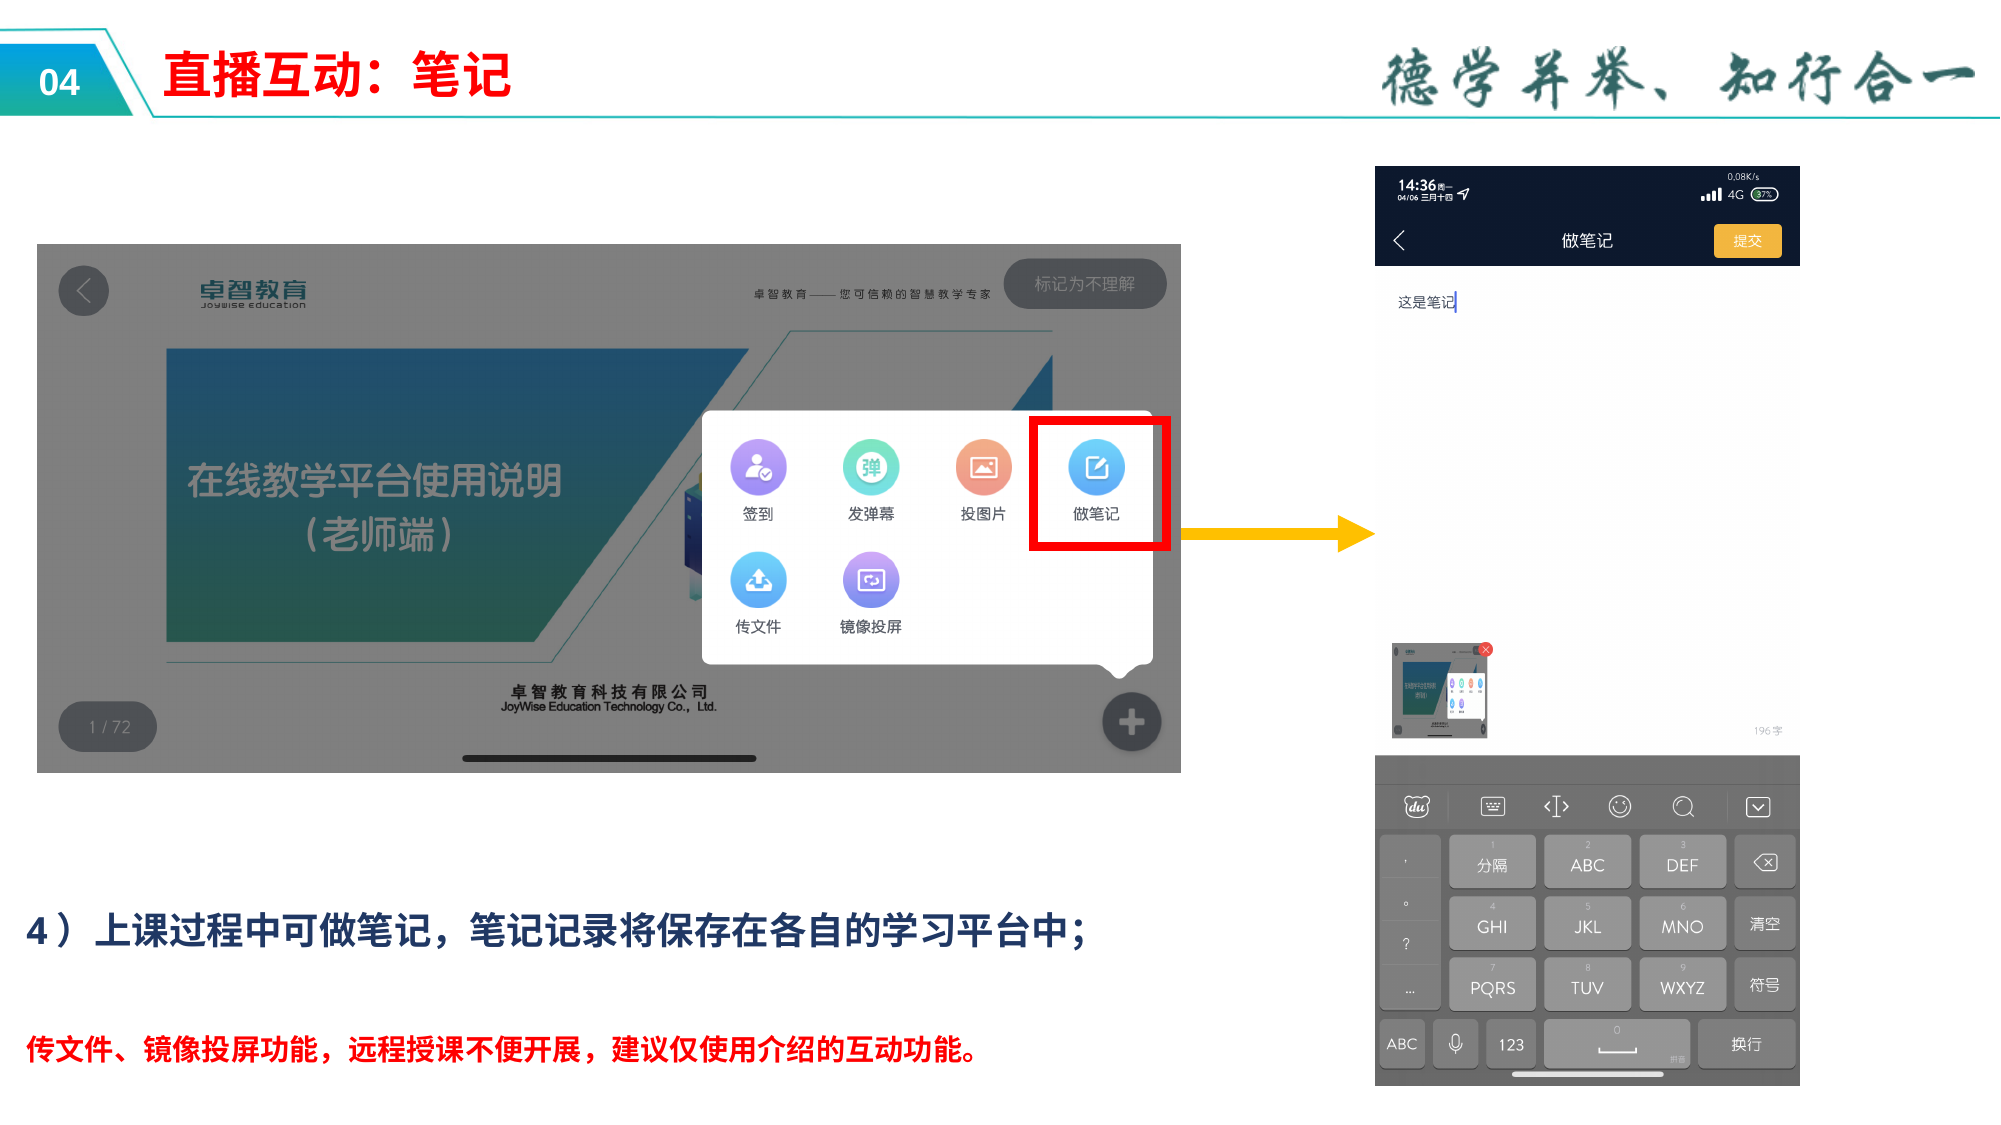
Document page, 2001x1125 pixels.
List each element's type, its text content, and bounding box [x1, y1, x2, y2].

text_box 直播互动：笔记 [147, 36, 800, 112]
text_box 04 [23, 50, 95, 110]
picture [0, 0, 2000, 1125]
text_box 4）上课过程中可做笔记，笔记记录将保存在各自的学习平台中； 传文件、镜像投屏功能，远程授课不便开展，建议仅使用介绍的互动功能。 [11, 899, 1349, 1074]
